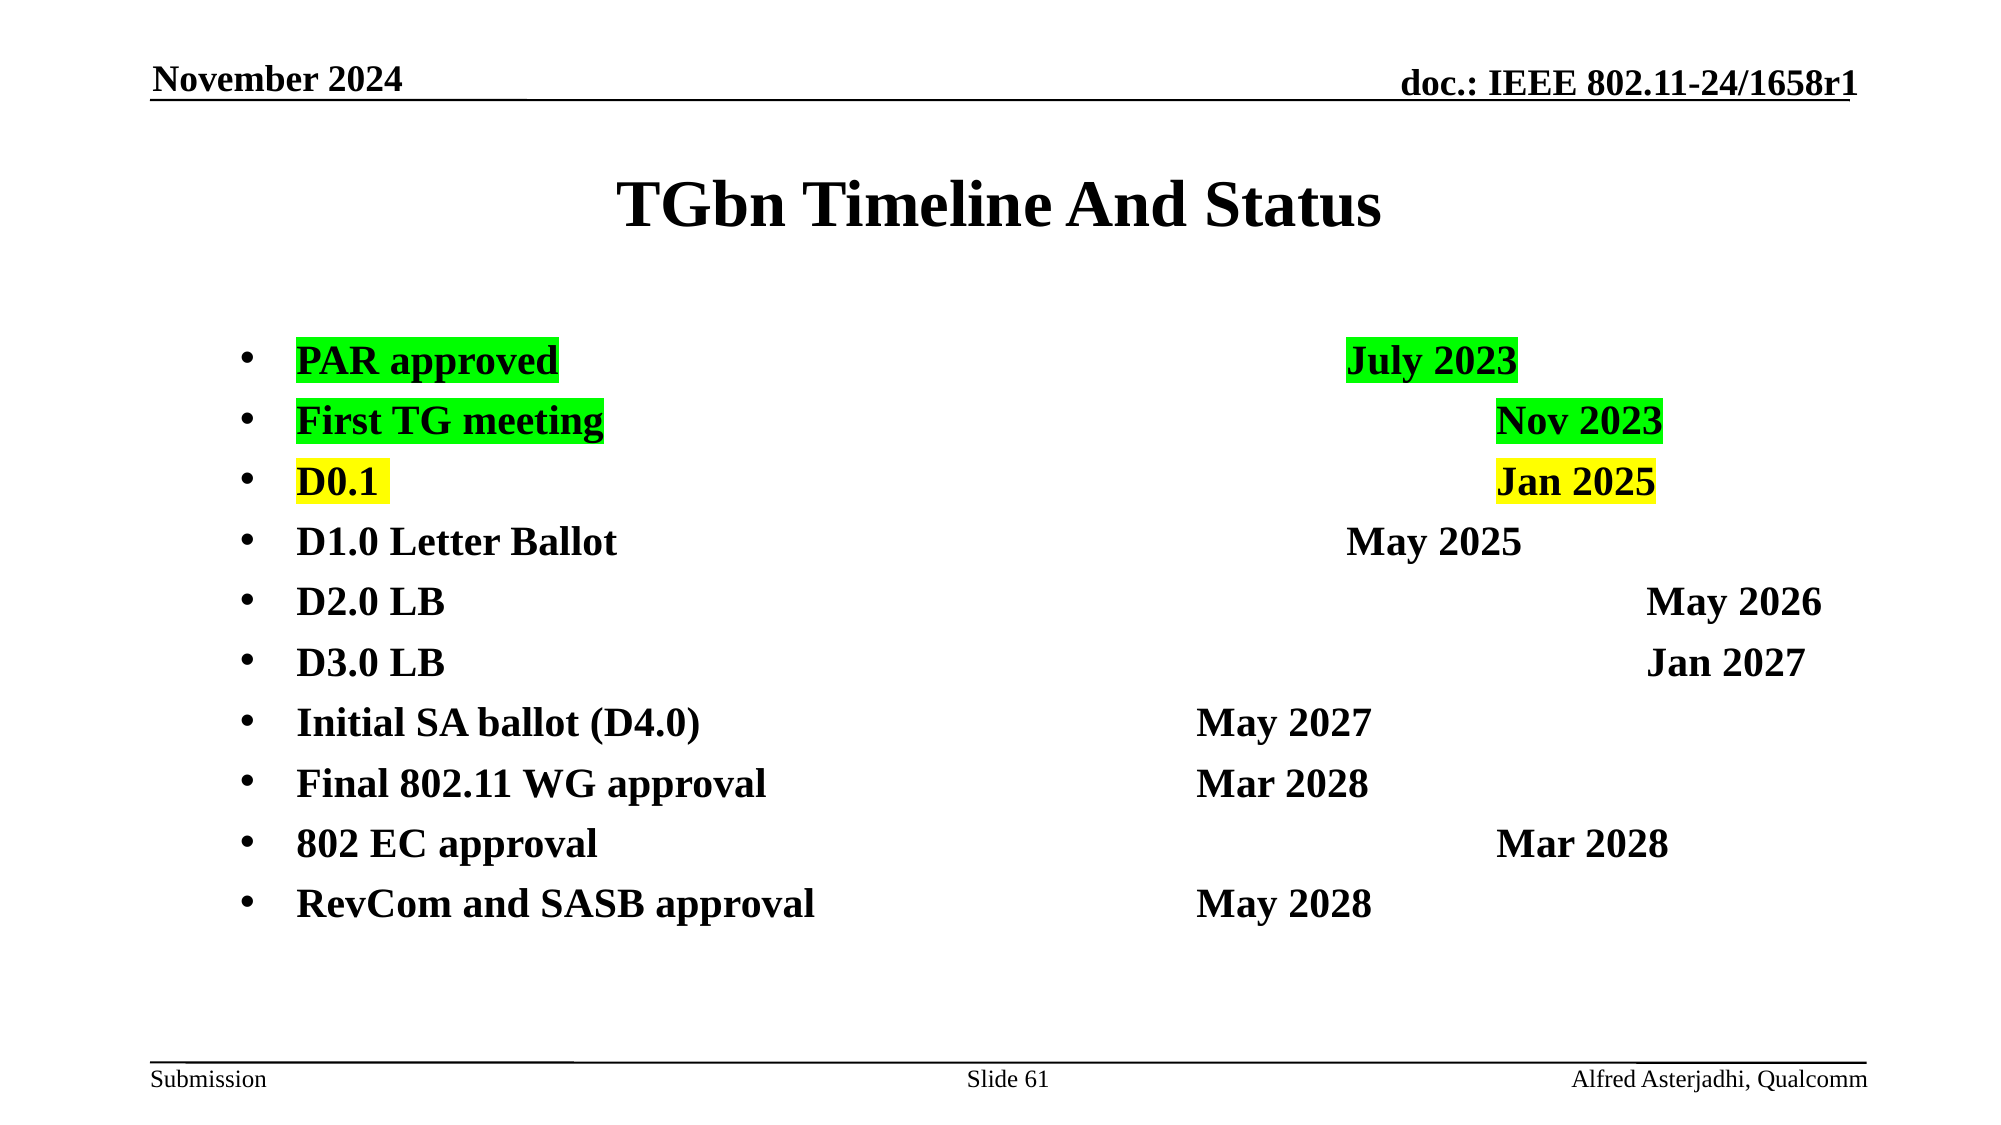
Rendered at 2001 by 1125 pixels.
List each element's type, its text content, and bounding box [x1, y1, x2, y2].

footer Alfred Asterjadhi, Qualcomm [1171, 1061, 1869, 1093]
title TGbn Timeline And Status [149, 112, 1850, 288]
list PAR approved July 2023 First TG meeting Nov 2023 D0.1 Jan 2025 D1.0 Letter Ballot May 2025 D2.0 LB May 2026 D3.0 LB Jan 2027 Initial SA ballot (D4.0) May 2027 Final 802.11 WG approval Mar 2028 802 EC approval Mar 2028 RevCom and SASB approval May 2028 [149, 324, 1850, 1000]
slide_number Slide 61 [950, 1061, 1067, 1123]
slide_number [152, 54, 563, 100]
